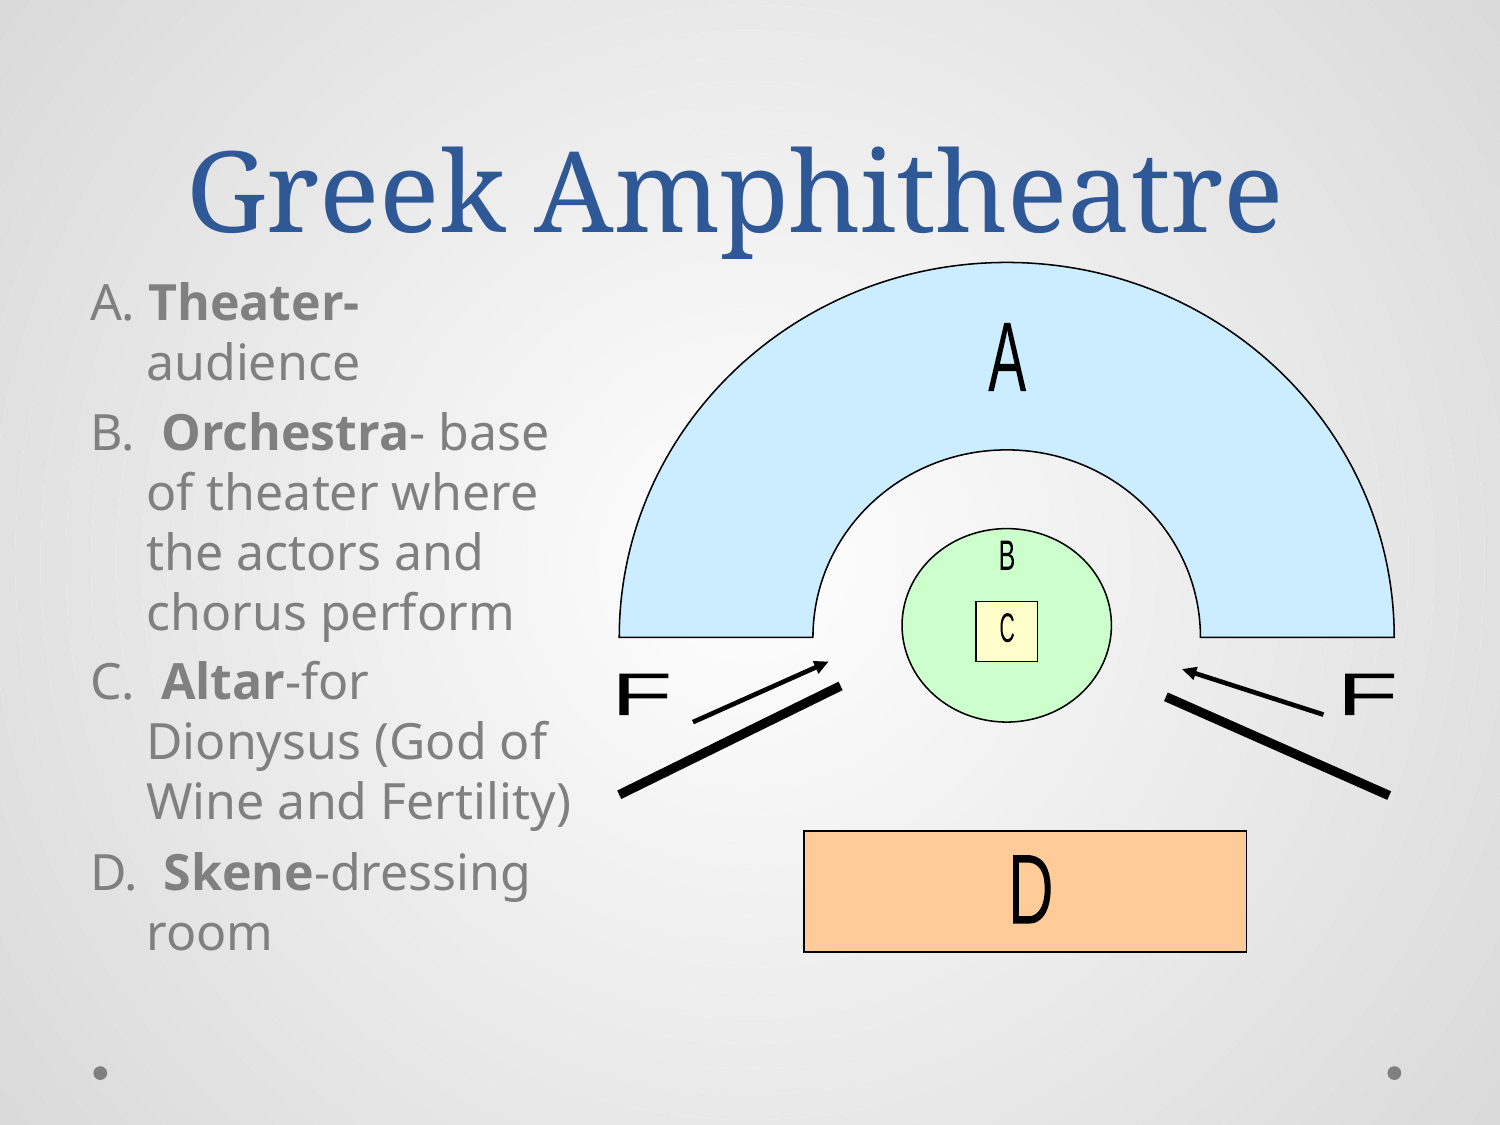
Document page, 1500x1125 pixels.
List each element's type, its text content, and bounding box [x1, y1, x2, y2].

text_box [618, 262, 1395, 1013]
list A. Theater-audience B. Orchestra- base of theater where the actors and chorus perform C. Altar-for Dionysus (God of Wine and Fertility) D. Skene-dressing room [75, 262, 588, 1005]
title Greek Amphitheatre [75, 0, 1425, 263]
